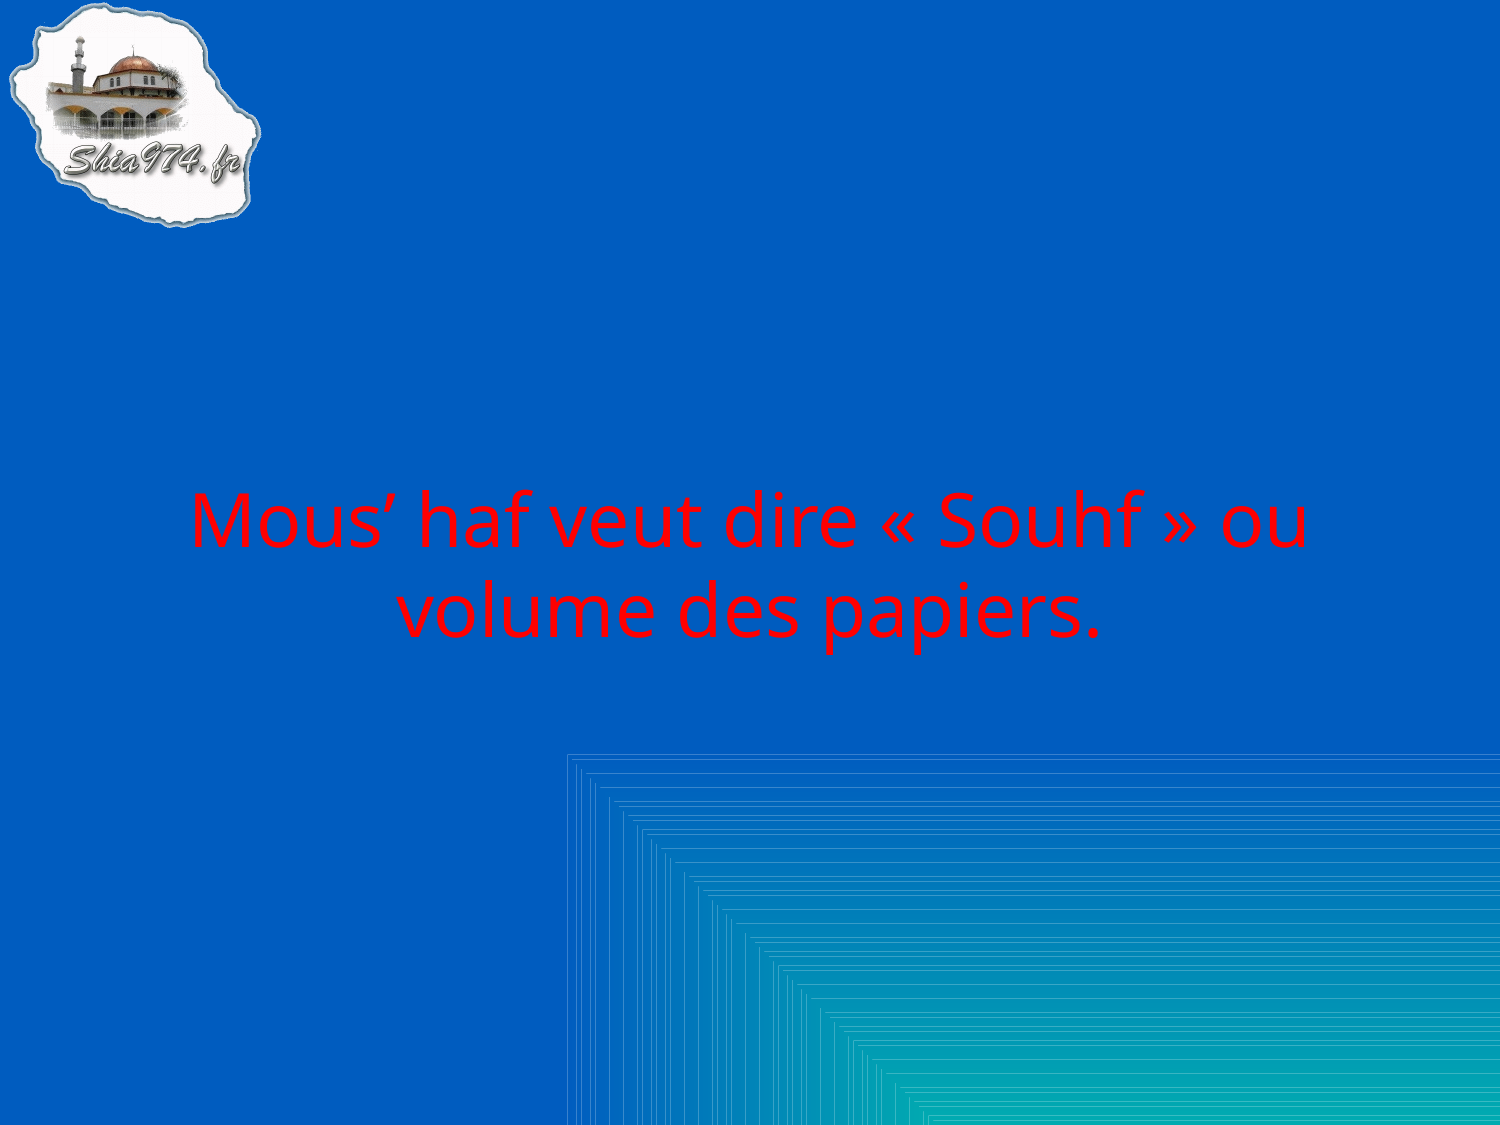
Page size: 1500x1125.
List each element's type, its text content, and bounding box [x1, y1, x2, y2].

picture [0, 0, 270, 231]
title Mous’ haf veut dire « Souhf » ou volume des papiers. [75, 0, 1425, 1125]
